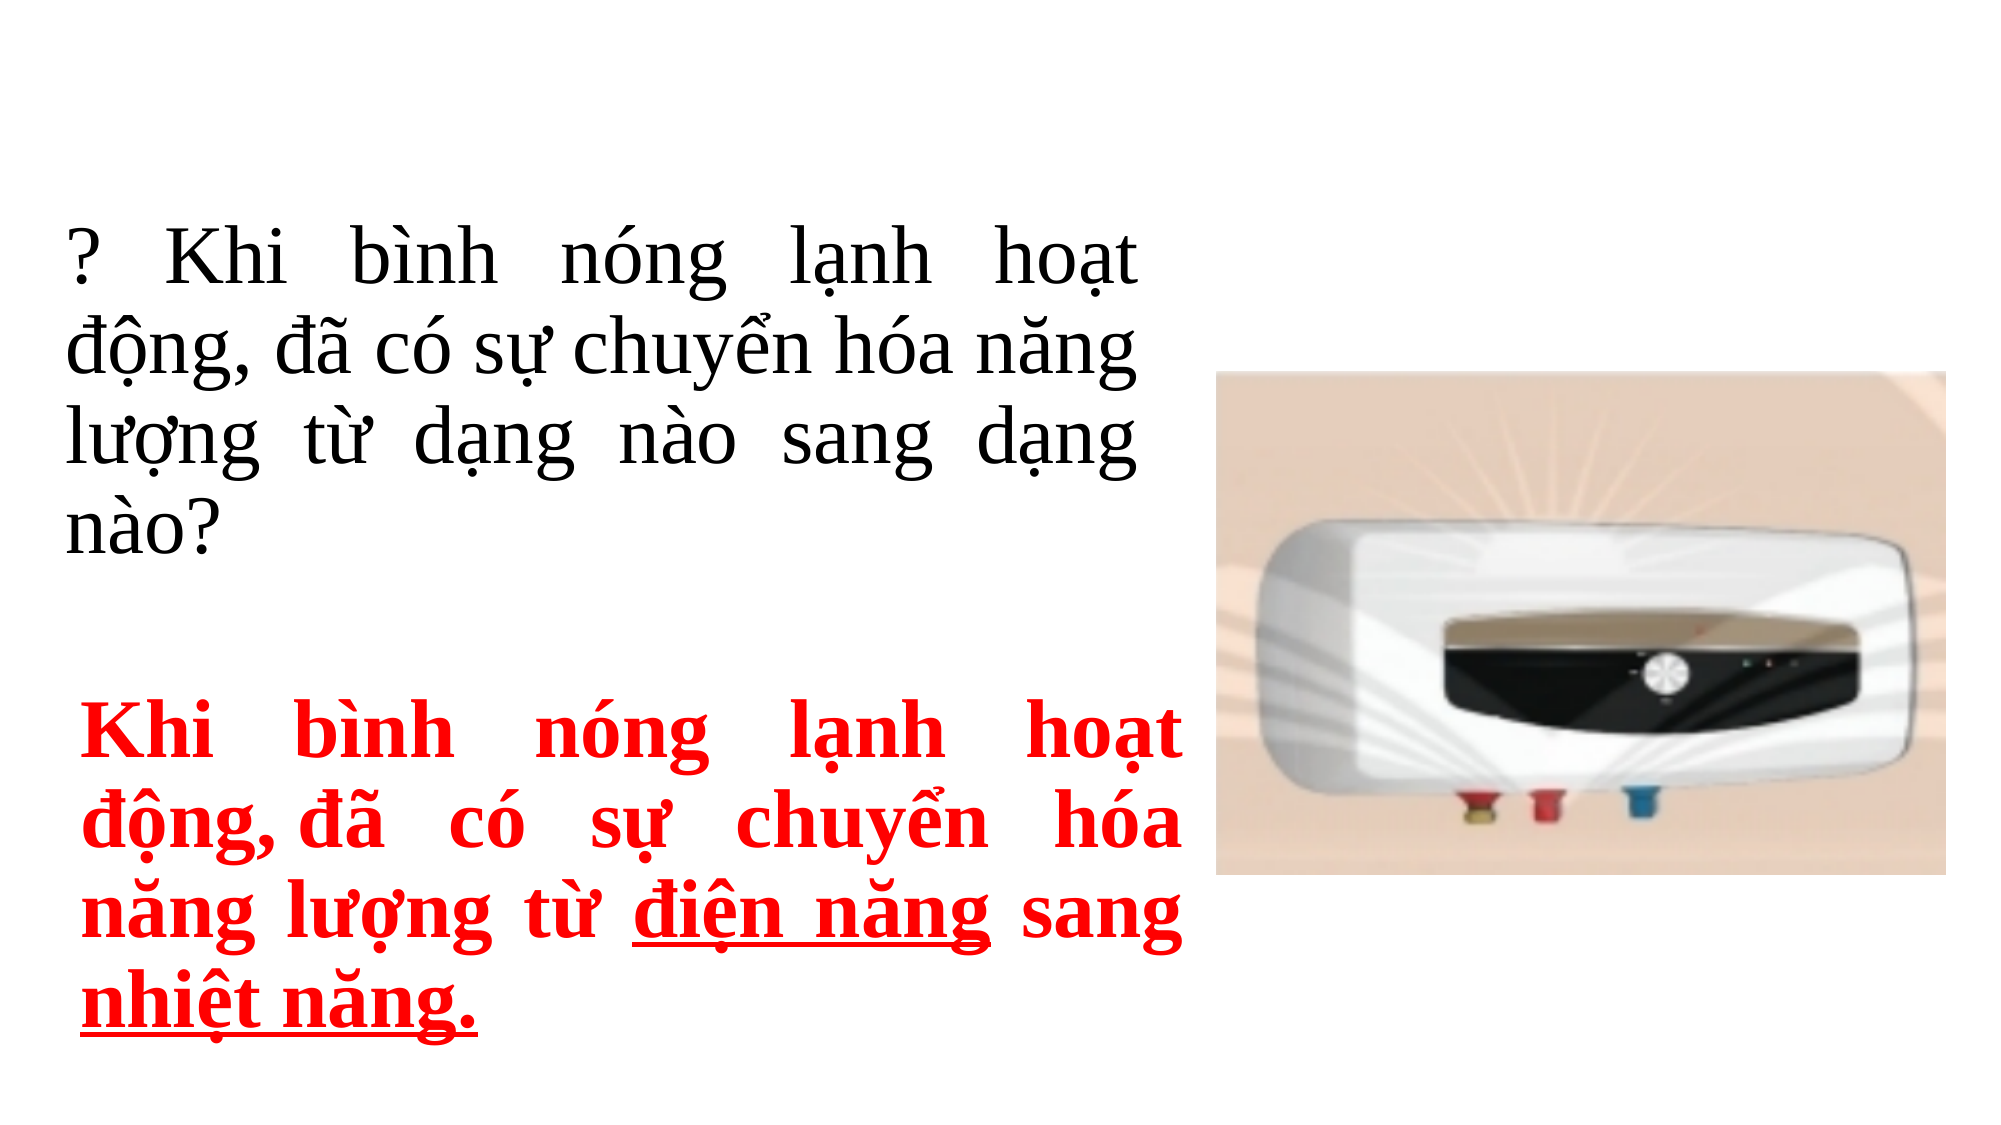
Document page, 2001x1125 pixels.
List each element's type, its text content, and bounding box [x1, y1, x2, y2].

picture [1216, 371, 1946, 875]
text_box Khi bình nóng lạnh hoạt động, đã có sự chuyển hóa năng lượng từ điện năng sang nhiệt năng. [65, 641, 1199, 1091]
text_box ? Khi bình nóng lạnh hoạt động, đã có sự chuyển hóa năng lượng từ dạng nào sang dạng nào? [50, 157, 1155, 626]
